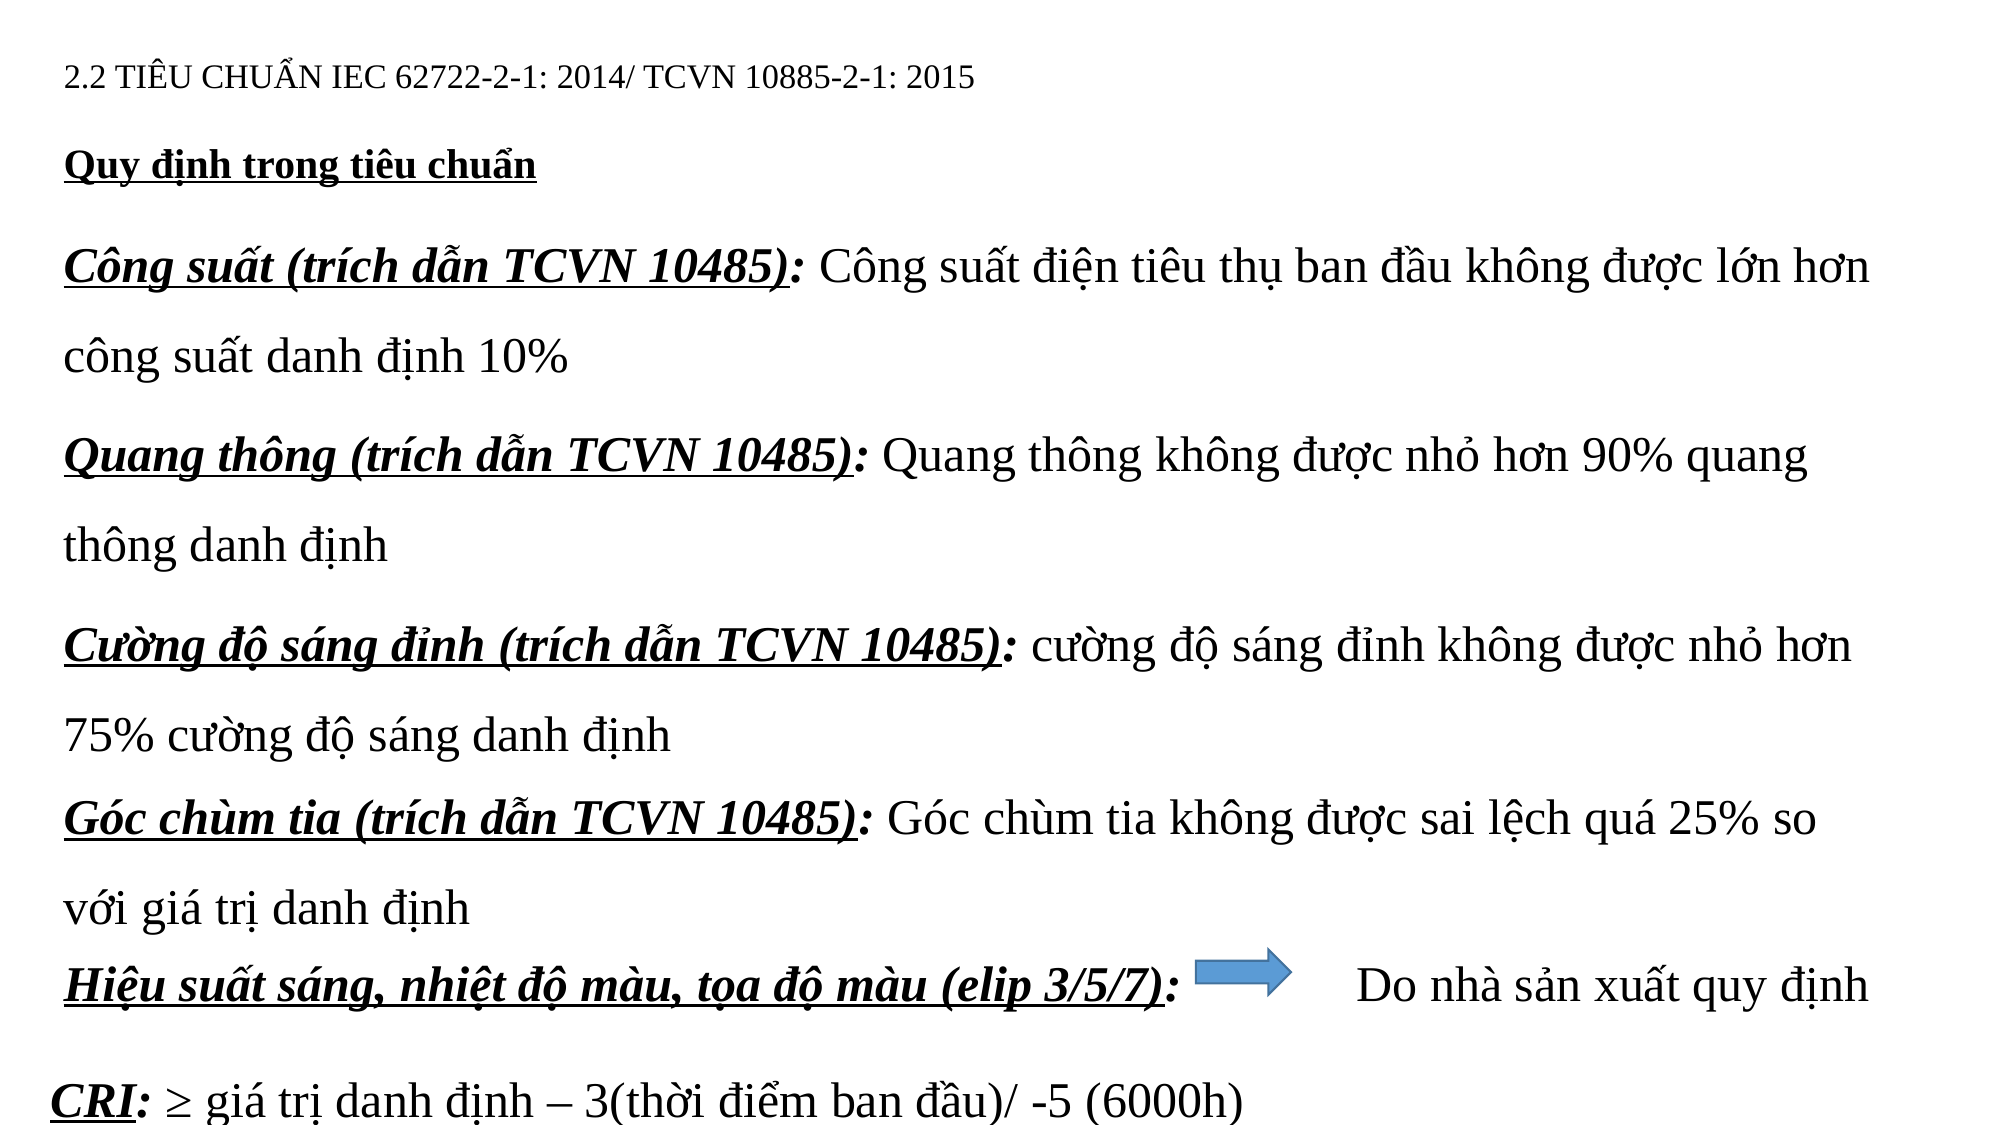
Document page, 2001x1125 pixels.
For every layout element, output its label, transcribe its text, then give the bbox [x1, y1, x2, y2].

text_box Hiệu suất sáng, nhiệt độ màu, tọa độ màu (elip 3/5/7): Do nhà sản xuất quy định [48, 913, 1905, 1019]
text_box Công suất (trích dẫn TCVN 10485): Công suất điện tiêu thụ ban đầu không được lớn hơn công suất danh định 10% [48, 195, 1905, 384]
text_box [1194, 946, 1293, 998]
text_box Góc chùm tia (trích dẫn TCVN 10485): Góc chùm tia không được sai lệch quá 25% so với giá trị danh định [48, 747, 1905, 913]
text_box Cường độ sáng đỉnh (trích dẫn TCVN 10485): cường độ sáng đỉnh không được nhỏ hơn 75% cường độ sáng danh định [48, 573, 1905, 747]
text_box Quy định trong tiêu chuẩn [48, 104, 554, 195]
text_box Quang thông (trích dẫn TCVN 10485): Quang thông không được nhỏ hơn 90% quang thông danh định [48, 384, 1905, 573]
text_box CRI: ≥ giá trị danh định – 3(thời điểm ban đầu)/ -5 (6000h) [35, 1029, 1892, 1125]
title 2.2 TIÊU CHUẨN IEC 62722-2-1: 2014/ TCVN 10885-2-1: 2015 [48, 25, 1424, 105]
